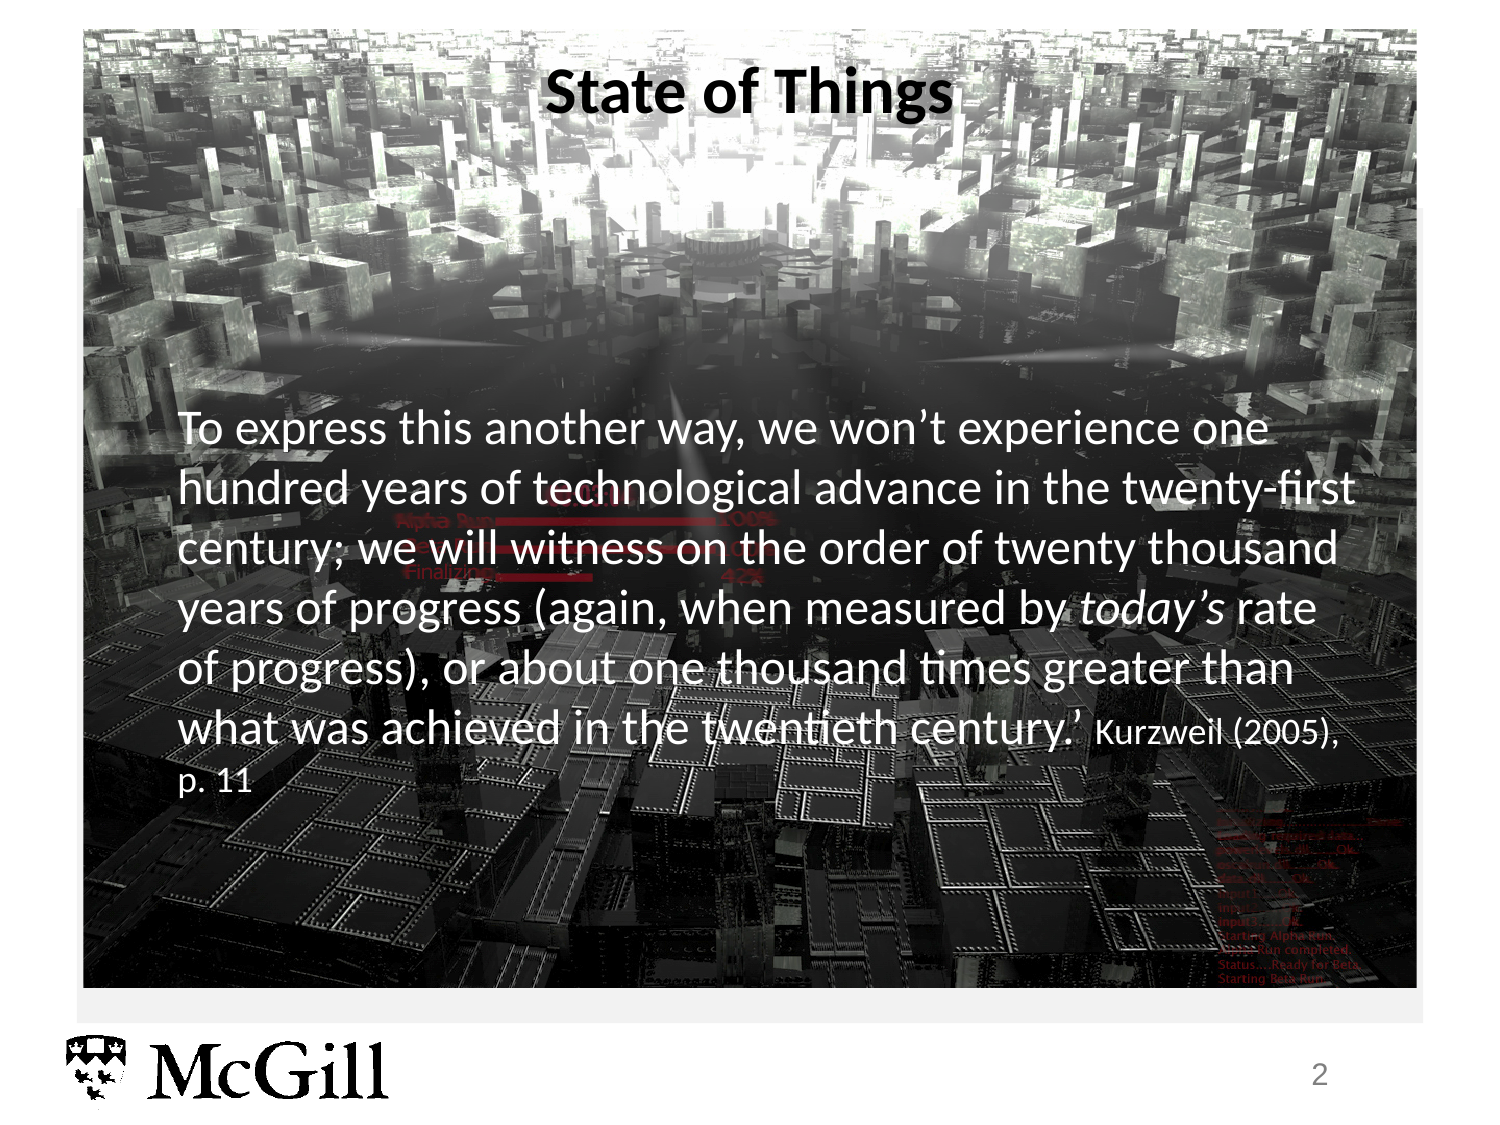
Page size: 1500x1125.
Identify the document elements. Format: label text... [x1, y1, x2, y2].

list To express this another way, we won’t experience one hundred years of technological advance in the twenty-first century; we will witness on the order of twenty thousand years of progress (again, when measured by today’s rate of progress), or about one thousand times greater than what was achieved in the twentieth century.’ Kurzweil (2005), p. 11 [12, 387, 1375, 1125]
picture [83, 28, 1417, 988]
